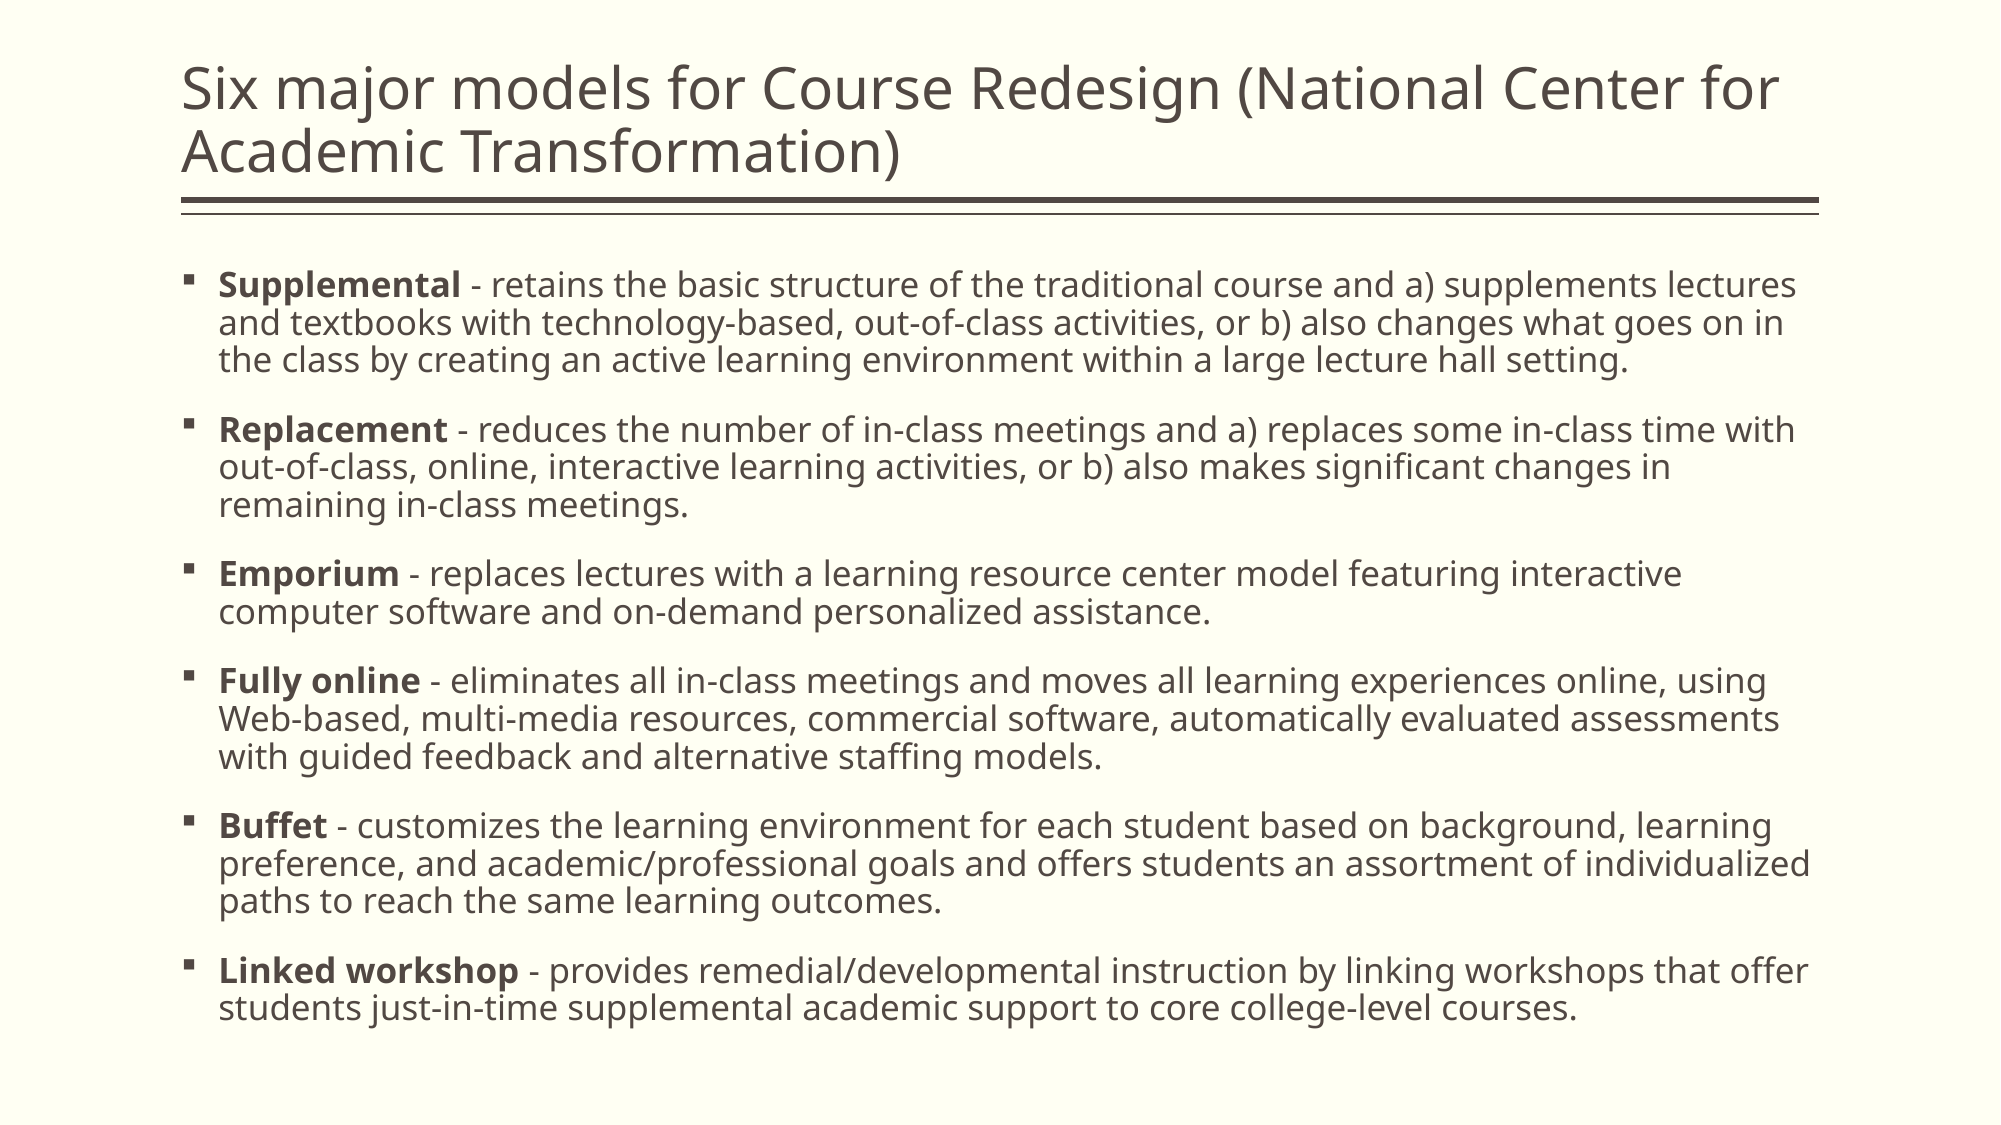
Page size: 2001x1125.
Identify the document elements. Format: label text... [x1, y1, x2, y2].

list Supplemental - retains the basic structure of the traditional course and a) supplements lectures and textbooks with technology-based, out-of-class activities, or b) also changes what goes on in the class by creating an active learning environment within a large lecture hall setting. Replacement - reduces the number of in-class meetings and a) replaces some in-class time with out-of-class, online, interactive learning activities, or b) also makes significant changes in remaining in-class meetings. Emporium - replaces lectures with a learning resource center model featuring interactive computer software and on-demand personalized assistance. Fully online - eliminates all in-class meetings and moves all learning experiences online, using Web-based, multi-media resources, commercial software, automatically evaluated assessments with guided feedback and alternative staffing models. Buffet - customizes the learning environment for each student based on background, learning preference, and academic/professional goals and offers students an assortment of individualized paths to reach the same learning outcomes. Linked workshop - provides remedial/developmental instruction by linking workshops that offer students just-in-time supplemental academic support to core college-level courses. [181, 259, 1819, 1052]
title Six major models for Course Redesign (National Center for Academic Transformation) [181, 12, 1819, 193]
